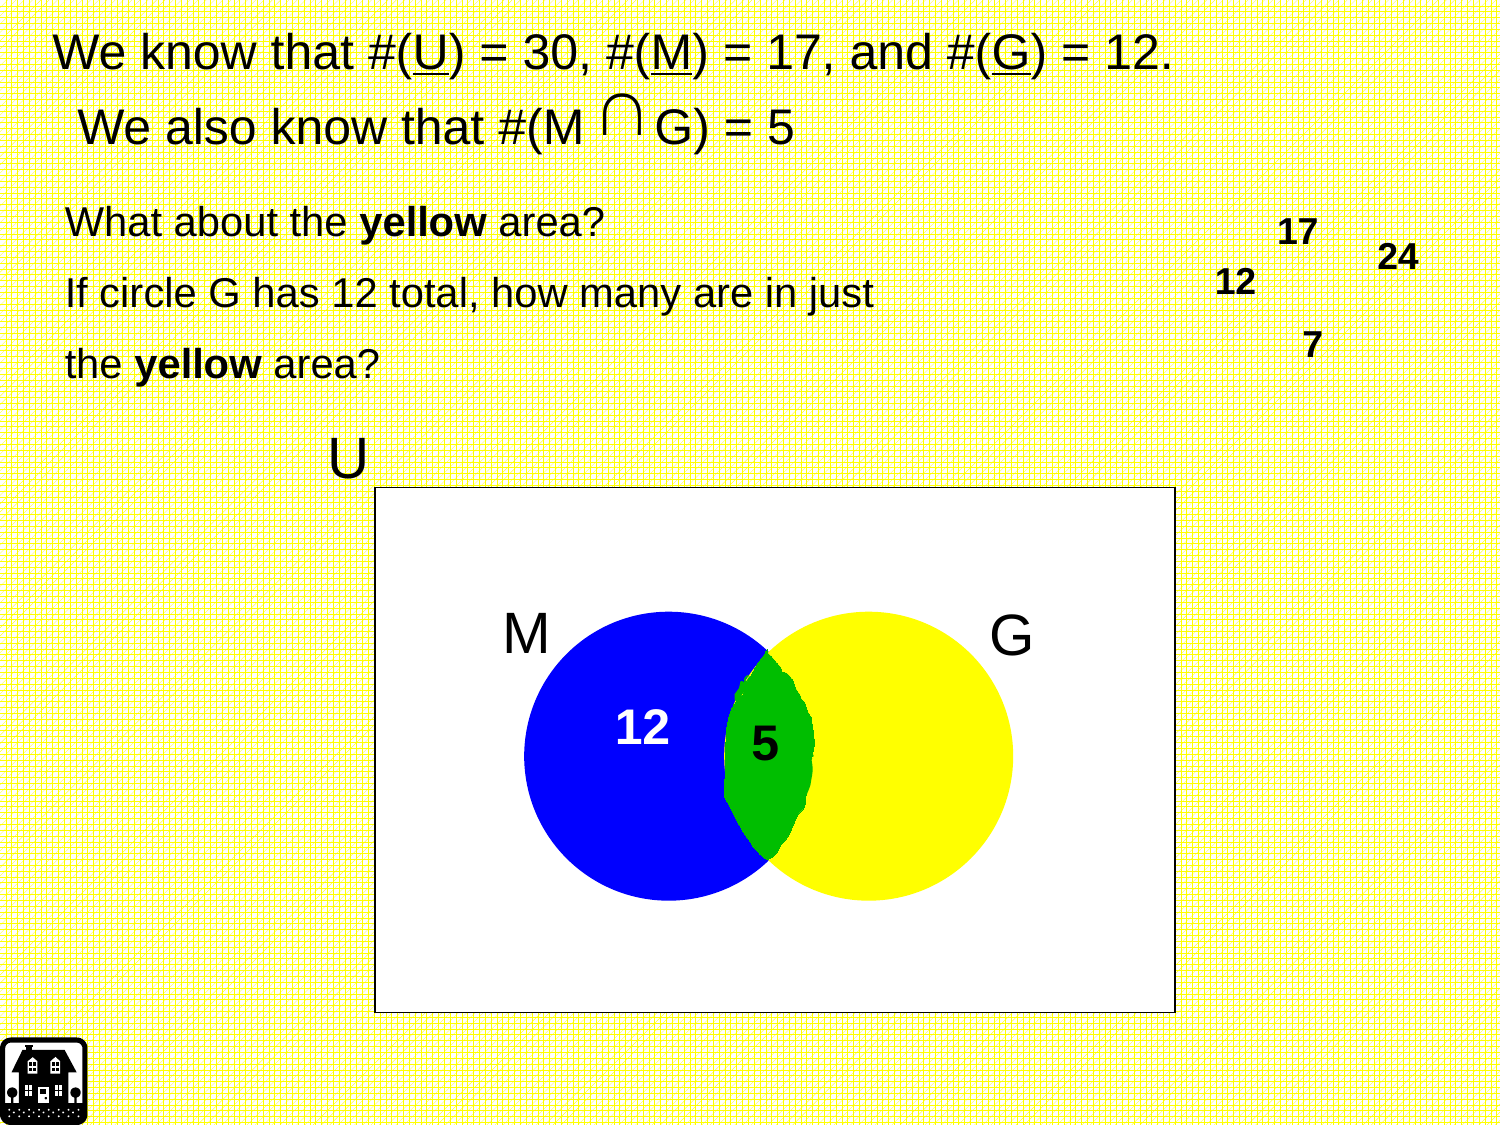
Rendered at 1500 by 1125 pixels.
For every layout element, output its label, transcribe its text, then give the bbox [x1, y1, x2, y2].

text_box 7 [1287, 312, 1363, 373]
text_box 12 [600, 687, 713, 763]
text_box G [974, 589, 1050, 675]
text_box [722, 648, 819, 860]
text_box 24 [1362, 224, 1438, 285]
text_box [587, 87, 659, 148]
text_box U [312, 412, 388, 498]
text_box 17 [1262, 199, 1338, 260]
text_box 12 [1199, 249, 1275, 310]
text_box [375, 487, 1175, 1013]
text_box [524, 612, 769, 900]
picture [0, 1037, 88, 1125]
text_box [769, 612, 1013, 900]
text_box We also know that #(M G) = 5 [62, 87, 1163, 163]
text_box M [487, 587, 563, 673]
text_box We know that #(U) = 30, #(M) = 17, and #(G) = 12. [37, 12, 1250, 88]
text_box What about the yellow area? If circle G has 12 total, how many are in just the yellow area? [50, 187, 1125, 394]
